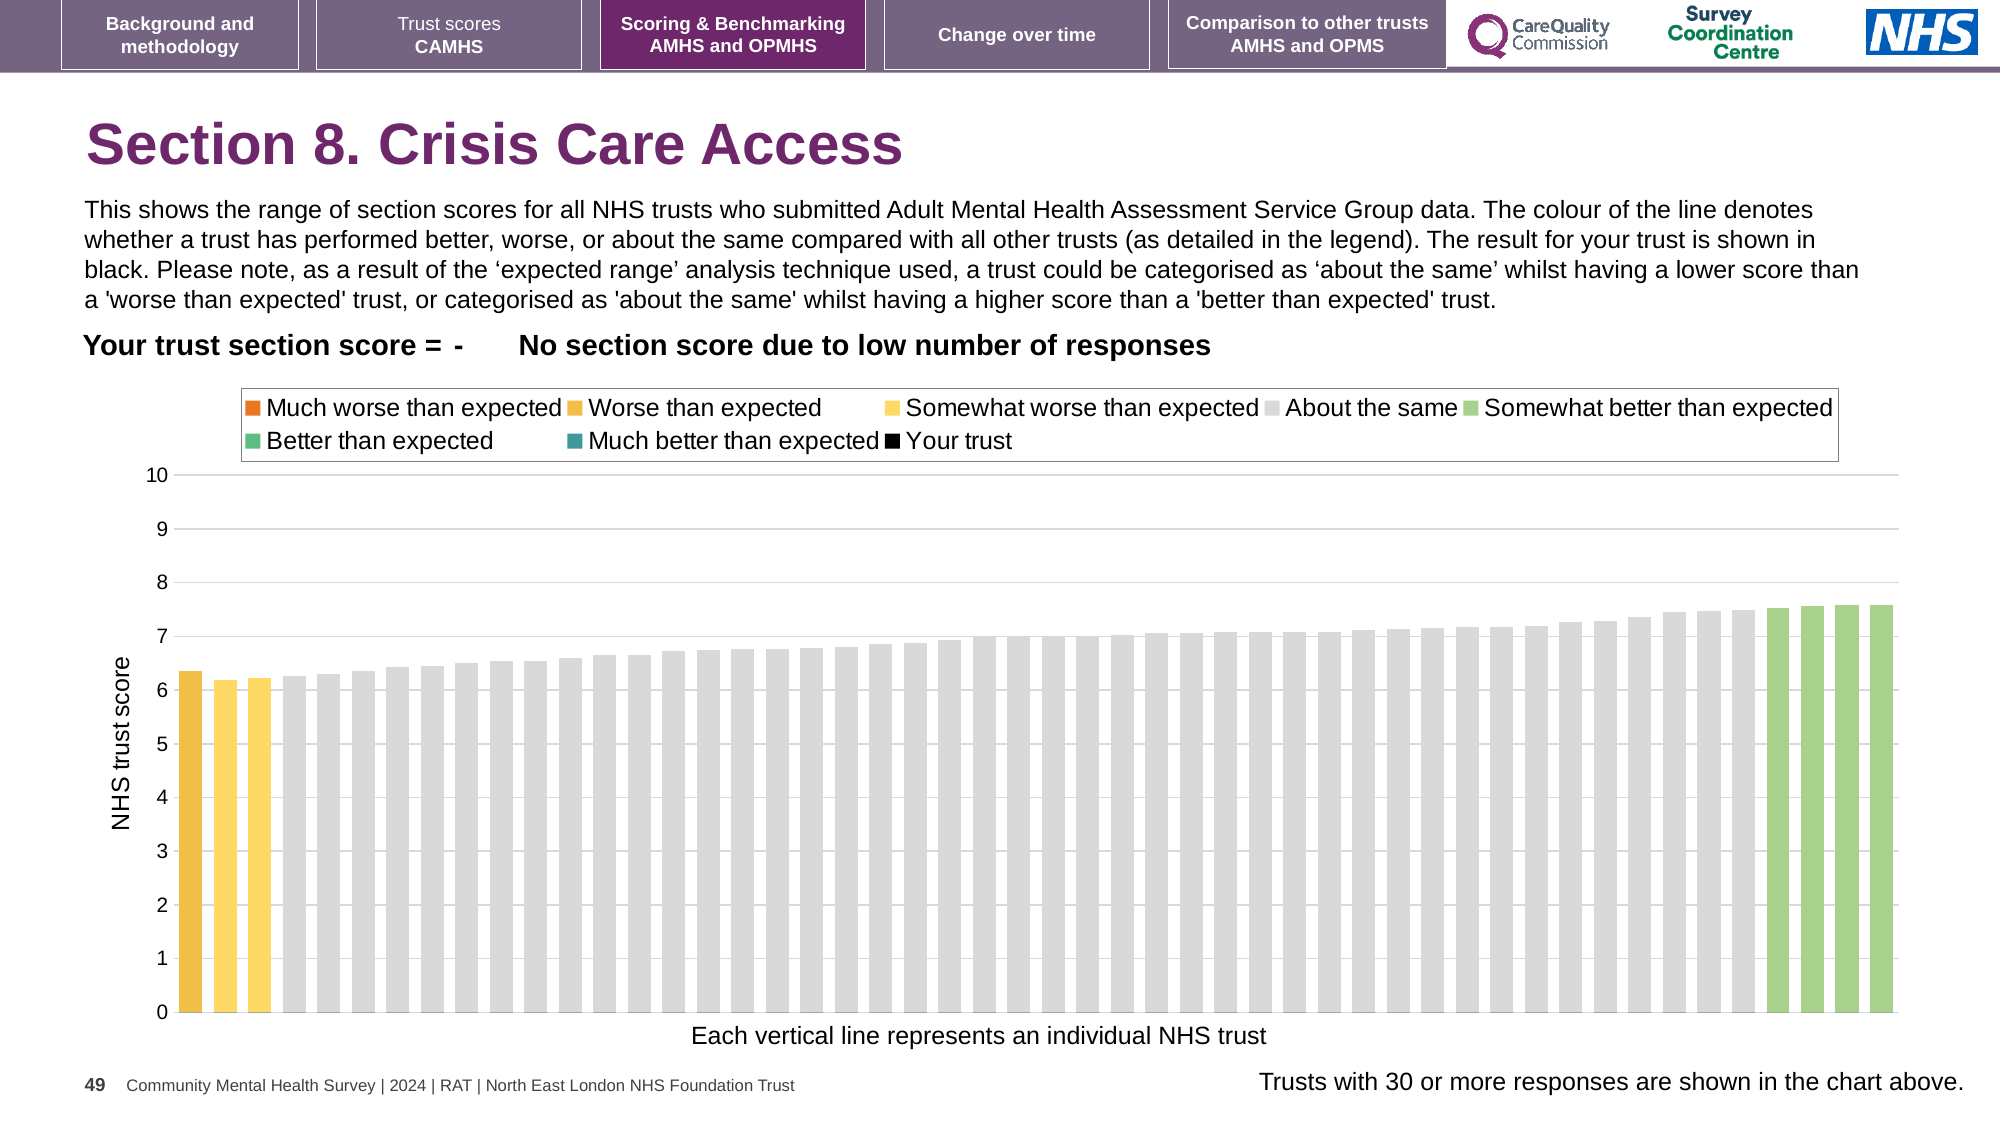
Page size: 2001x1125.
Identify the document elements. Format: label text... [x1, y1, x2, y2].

text_box Each vertical line represents an individual NHS trust [676, 1036, 1283, 1058]
picture [1866, 9, 1978, 55]
text_box This shows the range of section scores for all NHS trusts who submitted Adult Mental Health Assessment Service Group data. The colour of the line denotes whether a trust has performed better, worse, or about the same compared with all other trusts (as detailed in the legend). The result for your trust is shown in black. Please note, as a result of the ‘expected range’ analysis technique used, a trust could be categorised as ‘about the same’ whilst having a lower score than a 'worse than expected' trust, or categorised as 'about the same' whilst having a higher score than a 'better than expected' trust. [69, 186, 1890, 321]
table_header Your trust section score = [53, 323, 448, 370]
text_box 49 [84, 1065, 122, 1125]
table_header No section score due to low number of responses [518, 323, 1807, 369]
table_header - [448, 323, 518, 369]
picture [1467, 13, 1610, 59]
picture [1666, 3, 1794, 61]
chart [99, 369, 1923, 1036]
text_box Section 8. Crisis Care Access [72, 99, 1502, 185]
text_box Trusts with 30 or more responses are shown in the chart above. [1244, 1057, 2000, 1103]
